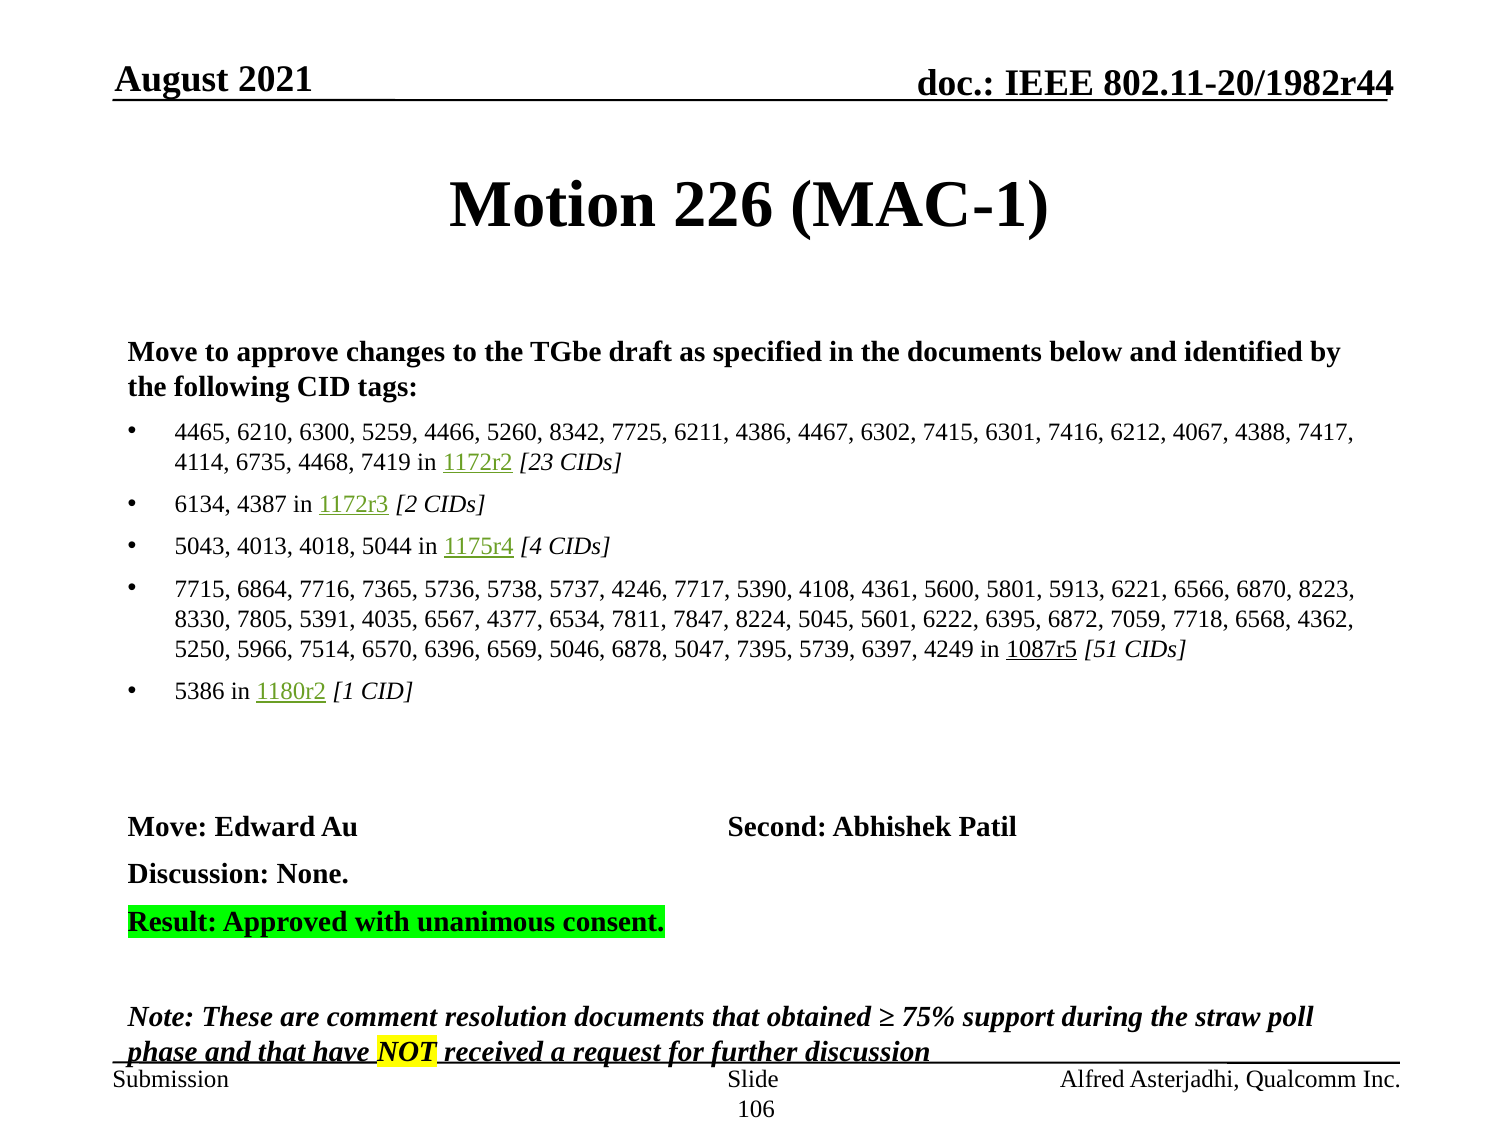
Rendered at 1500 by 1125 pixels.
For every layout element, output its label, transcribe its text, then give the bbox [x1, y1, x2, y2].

list Move to approve changes to the TGbe draft as specified in the documents below and identified by the following CID tags: 4465, 6210, 6300, 5259, 4466, 5260, 8342, 7725, 6211, 4386, 4467, 6302, 7415, 6301, 7416, 6212, 4067, 4388, 7417, 4114, 6735, 4468, 7419 in 1172r2 [23 CIDs] 6134, 4387 in 1172r3 [2 CIDs] 5043, 4013, 4018, 5044 in 1175r4 [4 CIDs] 7715, 6864, 7716, 7365, 5736, 5738, 5737, 4246, 7717, 5390, 4108, 4361, 5600, 5801, 5913, 6221, 6566, 6870, 8223, 8330, 7805, 5391, 4035, 6567, 4377, 6534, 7811, 7847, 8224, 5045, 5601, 6222, 6395, 6872, 7059, 7718, 6568, 4362, 5250, 5966, 7514, 6570, 6396, 6569, 5046, 6878, 5047, 7395, 5739, 6397, 4249 in 1087r5 [51 CIDs] 5386 in 1180r2 [1 CID] Move: Edward Au Second: Abhishek Patil Discussion: None. Result: Approved with unanimous consent. Note: These are comment resolution documents that obtained ≥ 75% support during the straw poll phase and that have NOT received a request for further discussion [112, 324, 1388, 1063]
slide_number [114, 54, 423, 100]
slide_number Slide 106 [712, 1061, 800, 1123]
footer Alfred Asterjadhi, Qualcomm Inc. [878, 1061, 1402, 1093]
title Motion 226 (MAC-1) [112, 112, 1388, 288]
